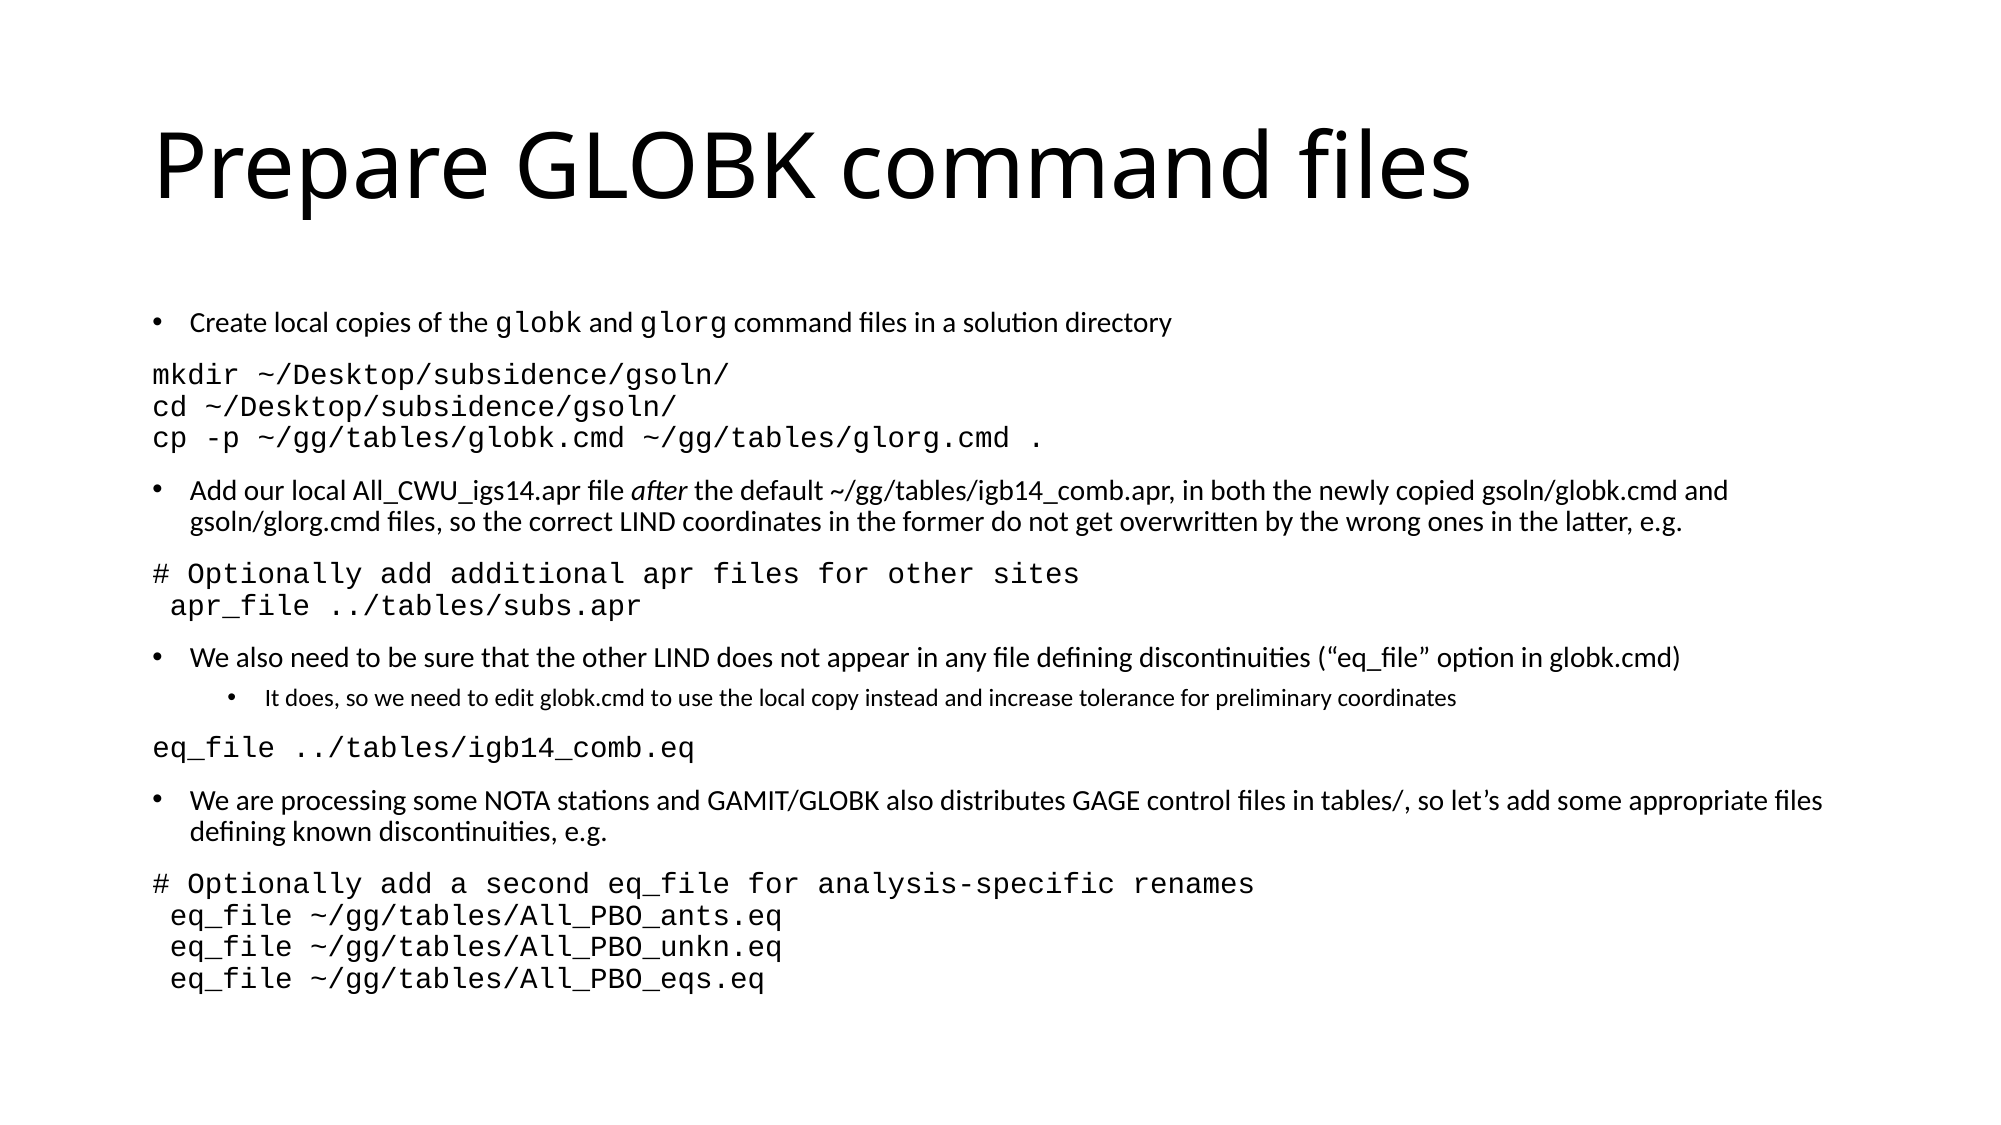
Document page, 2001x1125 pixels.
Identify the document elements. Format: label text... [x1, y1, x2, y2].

title Prepare GLOBK command files [137, 59, 1863, 278]
list Create local copies of the globk and glorg command files in a solution directory mkdir ~/Desktop/subsidence/gsoln/ cd ~/Desktop/subsidence/gsoln/ cp -p ~/gg/tables/globk.cmd ~/gg/tables/glorg.cmd . Add our local All_CWU_igs14.apr file after the default ~/gg/tables/igb14_comb.apr, in both the newly copied gsoln/globk.cmd and gsoln/glorg.cmd files, so the correct LIND coordinates in the former do not get overwritten by the wrong ones in the latter, e.g. # Optionally add additional apr files for other sites apr_file ../tables/subs.apr We also need to be sure that the other LIND does not appear in any file defining discontinuities (“eq_file” option in globk.cmd) It does, so we need to edit globk.cmd to use the local copy instead and increase tolerance for preliminary coordinates eq_file ../tables/igb14_comb.eq We are processing some NOTA stations and GAMIT/GLOBK also distributes GAGE control files in tables/, so let’s add some appropriate files defining known discontinuities, e.g. # Optionally add a second eq_file for analysis-specific renames eq_file ~/gg/tables/All_PBO_ants.eq eq_file ~/gg/tables/All_PBO_unkn.eq eq_file ~/gg/tables/All_PBO_eqs.eq [137, 299, 1863, 1014]
